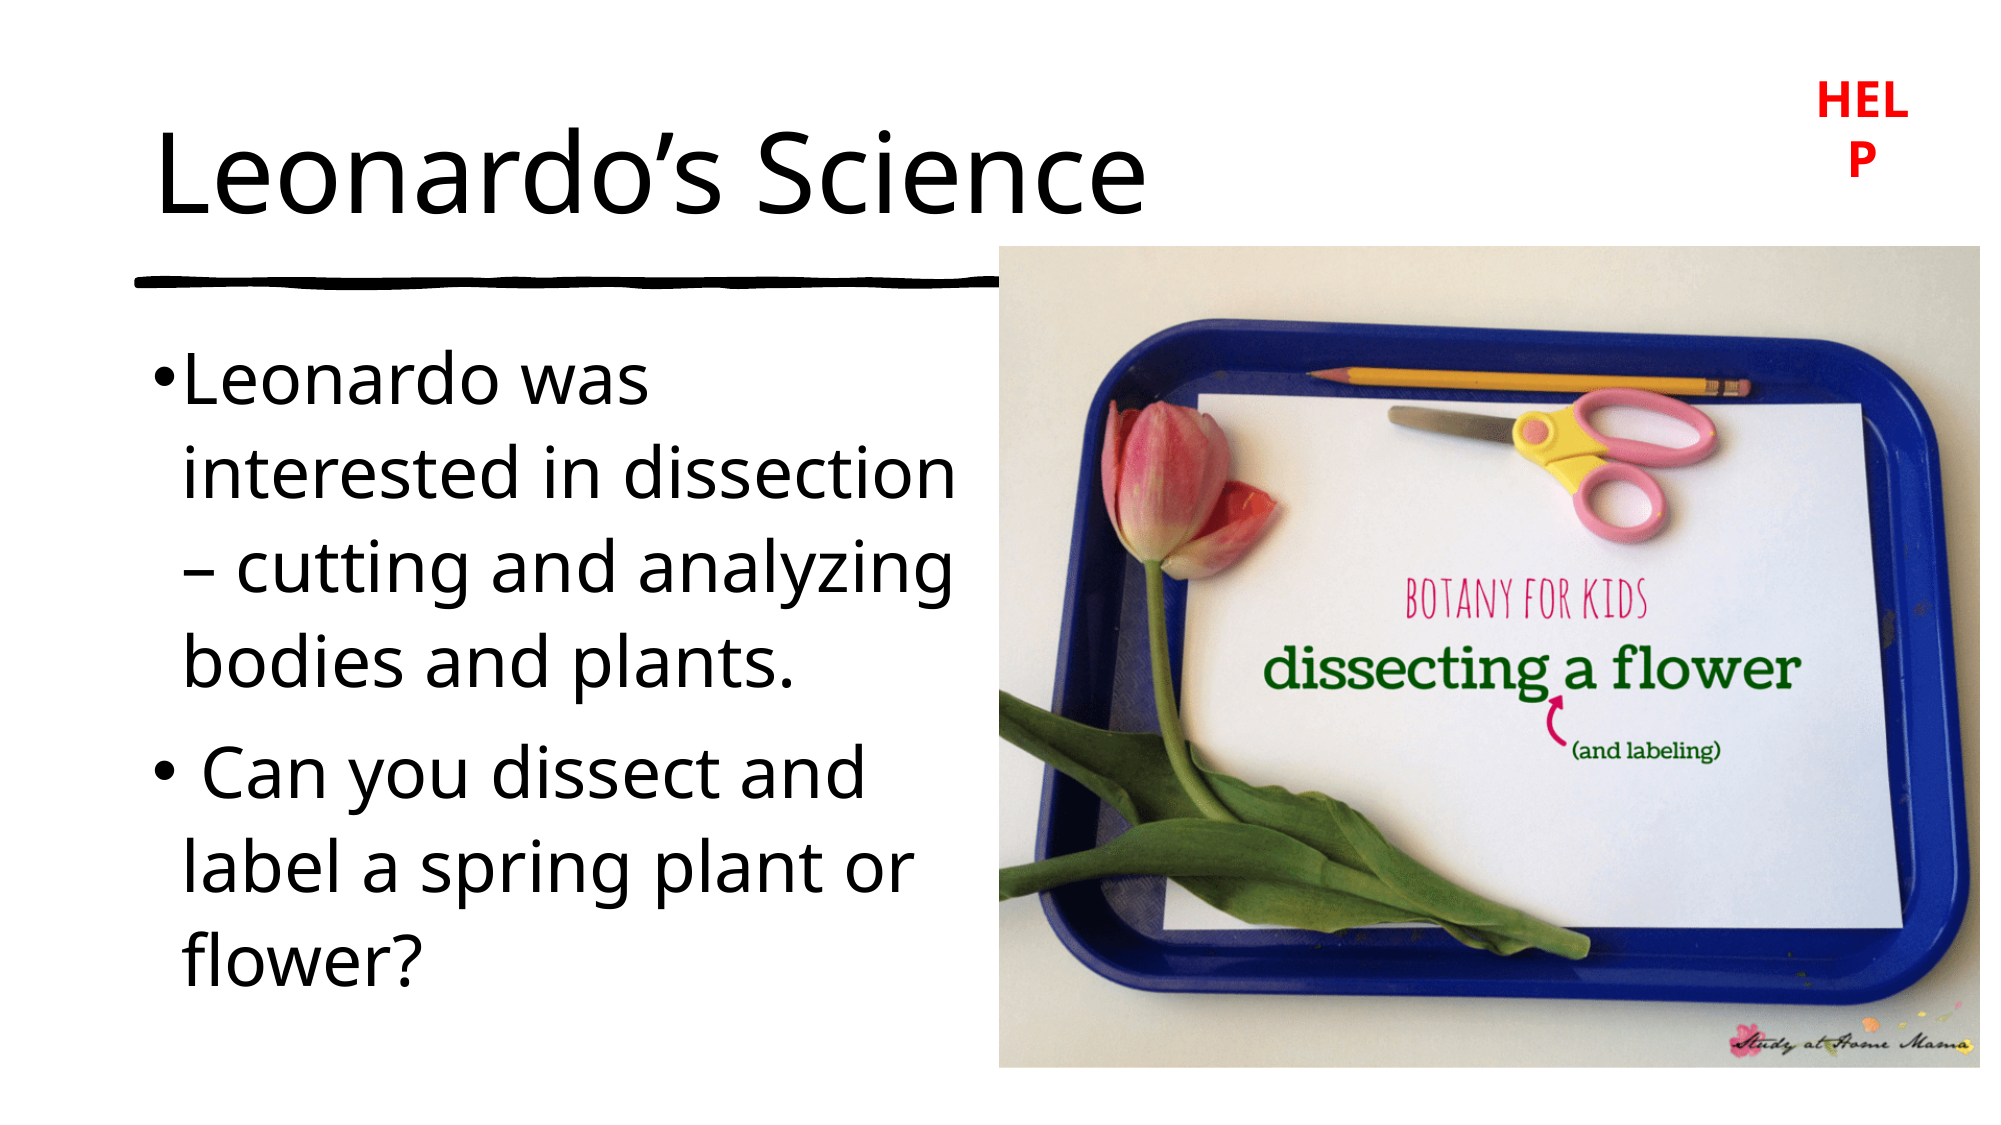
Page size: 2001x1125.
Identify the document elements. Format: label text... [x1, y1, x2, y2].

title Leonardo’s Science [137, 59, 1863, 278]
text_box HELP [1796, 59, 1928, 195]
list Leonardo was interested in dissection – cutting and analyzing bodies and plants. Can you dissect and label a spring plant or flower? [137, 316, 999, 1014]
picture [999, 246, 1980, 1068]
